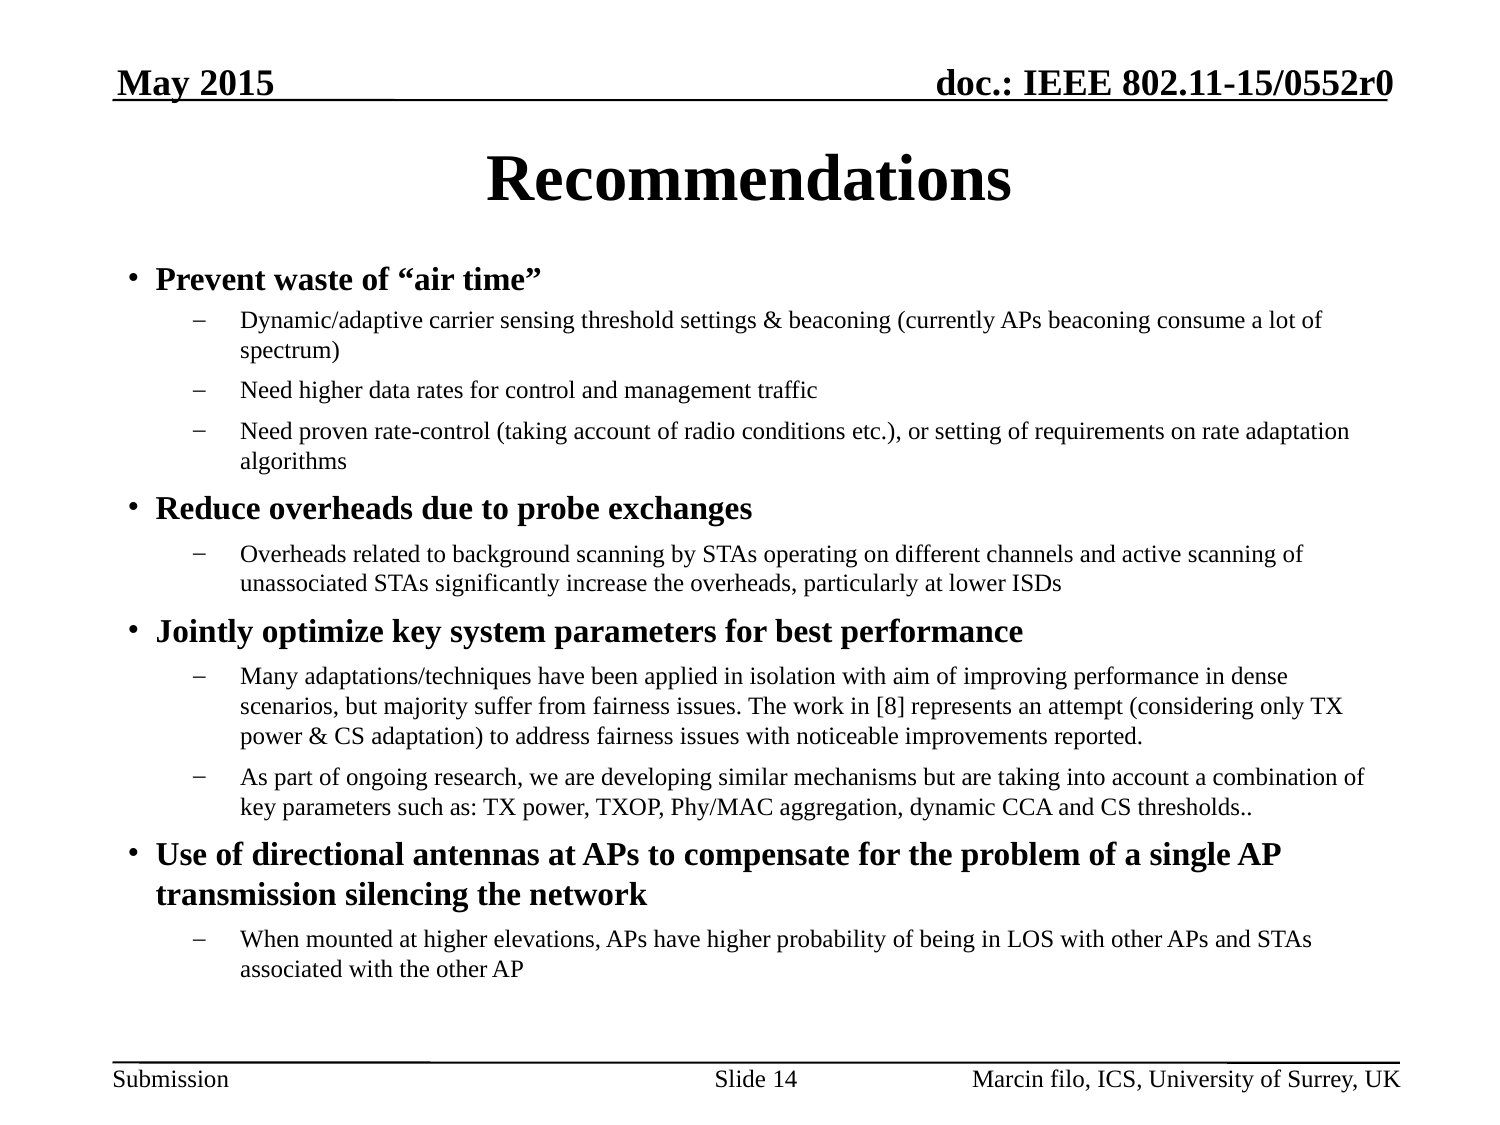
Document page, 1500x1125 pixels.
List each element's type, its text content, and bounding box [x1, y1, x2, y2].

footer Marcin filo, ICS, University of Surrey, UK [902, 1061, 1402, 1093]
slide_number Slide 14 [712, 1061, 800, 1123]
list Prevent waste of “air time” Dynamic/adaptive carrier sensing threshold settings & beaconing (currently APs beaconing consume a lot of spectrum) Need higher data rates for control and management traffic Need proven rate-control (taking account of radio conditions etc.), or setting of requirements on rate adaptation algorithms Reduce overheads due to probe exchanges Overheads related to background scanning by STAs operating on different channels and active scanning of unassociated STAs significantly increase the overheads, particularly at lower ISDs Jointly optimize key system parameters for best performance Many adaptations/techniques have been applied in isolation with aim of improving performance in dense scenarios, but majority suffer from fairness issues. The work in [8] represents an attempt (considering only TX power & CS adaptation) to address fairness issues with noticeable improvements reported. As part of ongoing research, we are developing similar mechanisms but are taking into account a combination of key parameters such as: TX power, TXOP, Phy/MAC aggregation, dynamic CCA and CS thresholds.. Use of directional antennas at APs to compensate for the problem of a single AP transmission silencing the network When mounted at higher elevations, APs have higher probability of being in LOS with other APs and STAs associated with the other AP [112, 249, 1388, 1013]
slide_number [116, 58, 507, 104]
title Recommendations [112, 137, 1388, 210]
